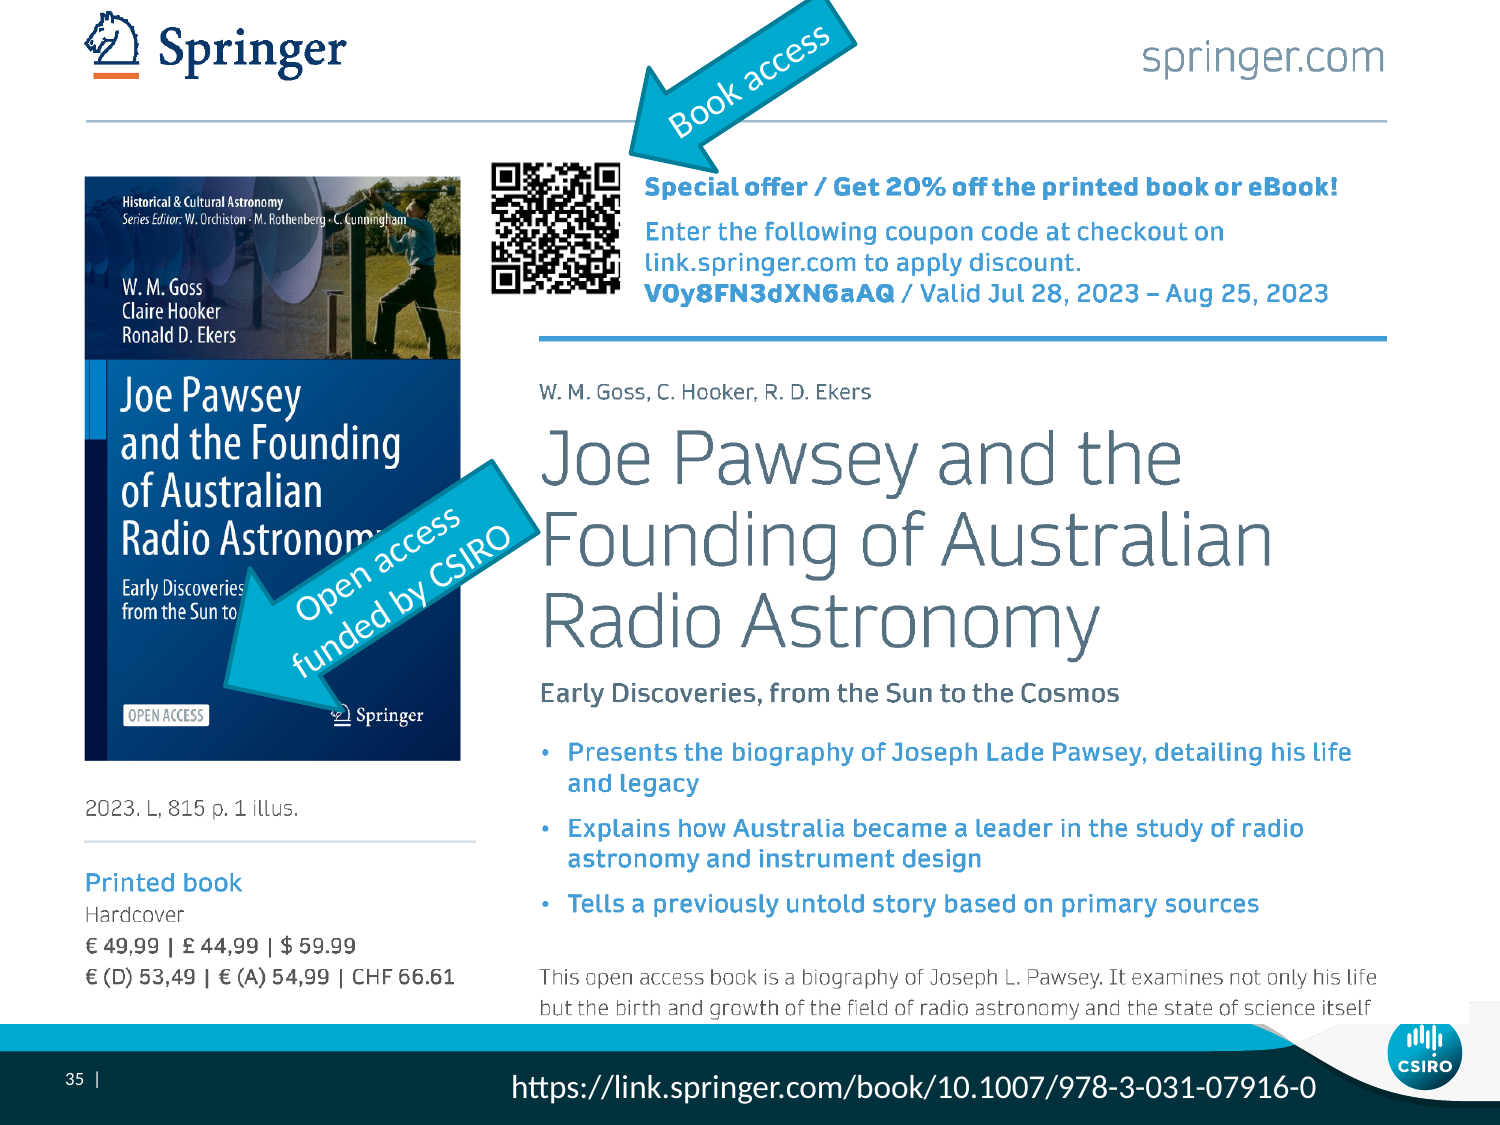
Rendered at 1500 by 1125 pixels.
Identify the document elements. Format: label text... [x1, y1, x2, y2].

text_box https://link.springer.com/book/10.1007/978-3-031-07916-0 [496, 1058, 1333, 1113]
slide_number 35 | [54, 1067, 102, 1088]
picture [489, 160, 621, 304]
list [0, 0, 1470, 1024]
